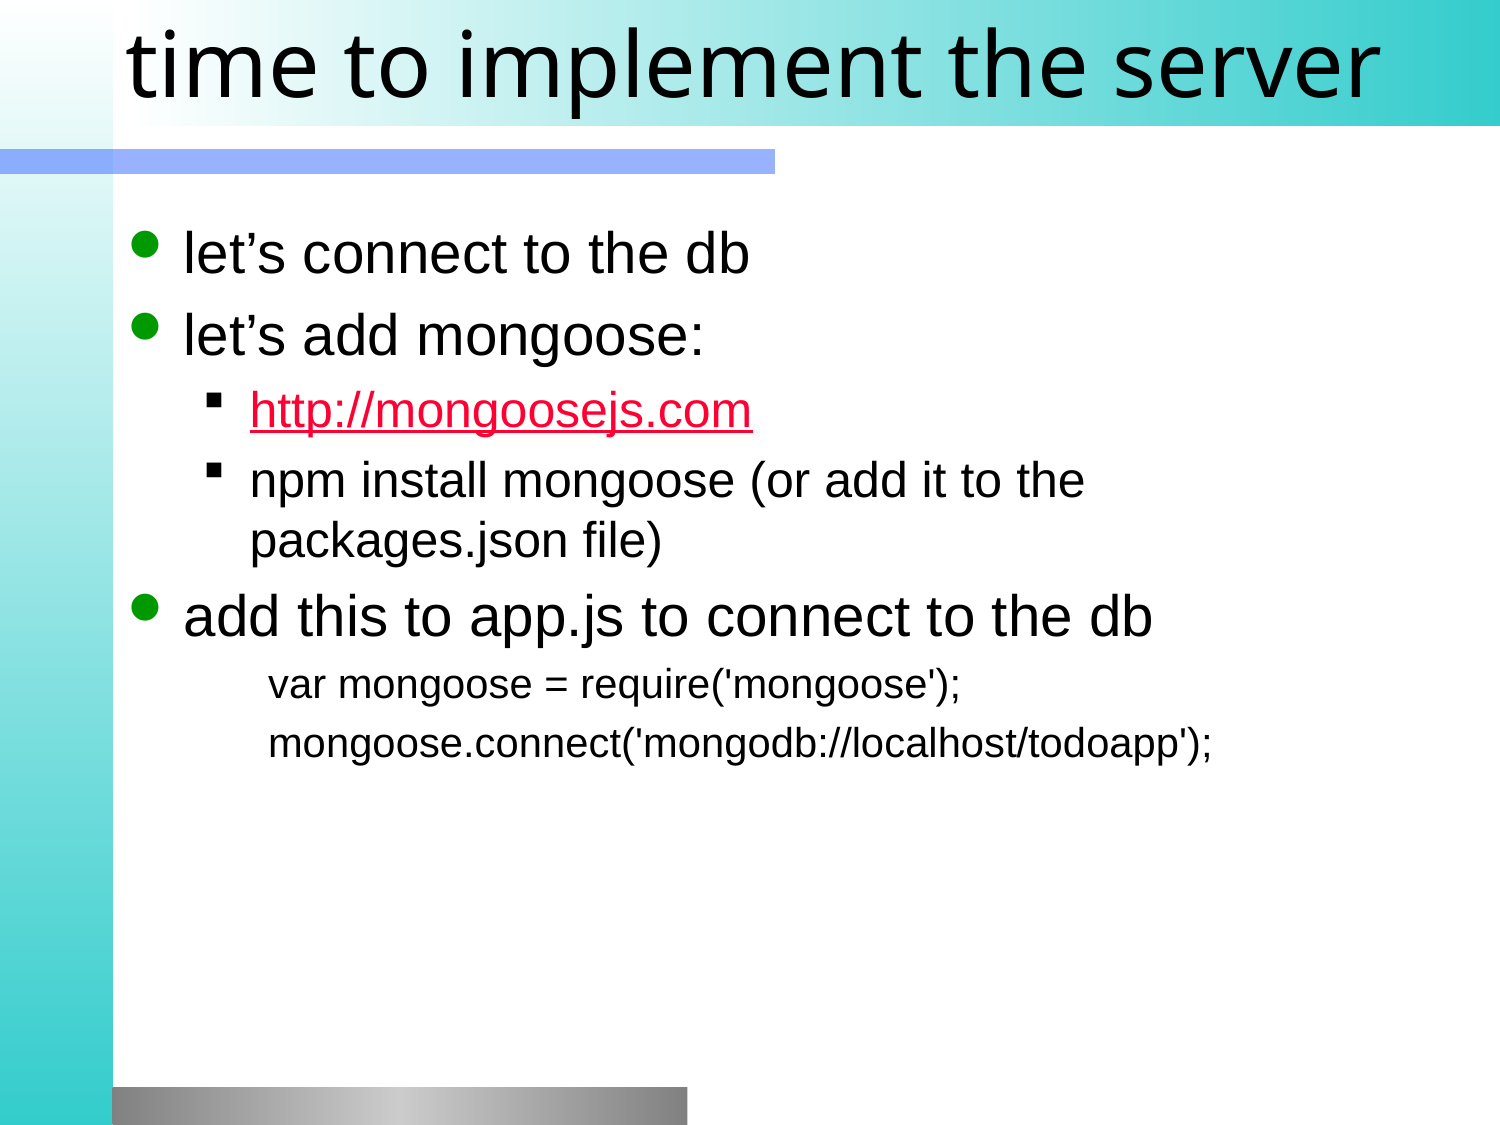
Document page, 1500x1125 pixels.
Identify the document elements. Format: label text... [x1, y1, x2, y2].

title time to implement the server [110, 0, 1424, 126]
list let’s connect to the db let’s add mongoose: http://mongoosejs.com npm install mongoose (or add it to the packages.json file) add this to app.js to connect to the db var mongoose = require('mongoose'); mongoose.connect('mongodb://localhost/todoapp'); [112, 207, 1388, 1073]
